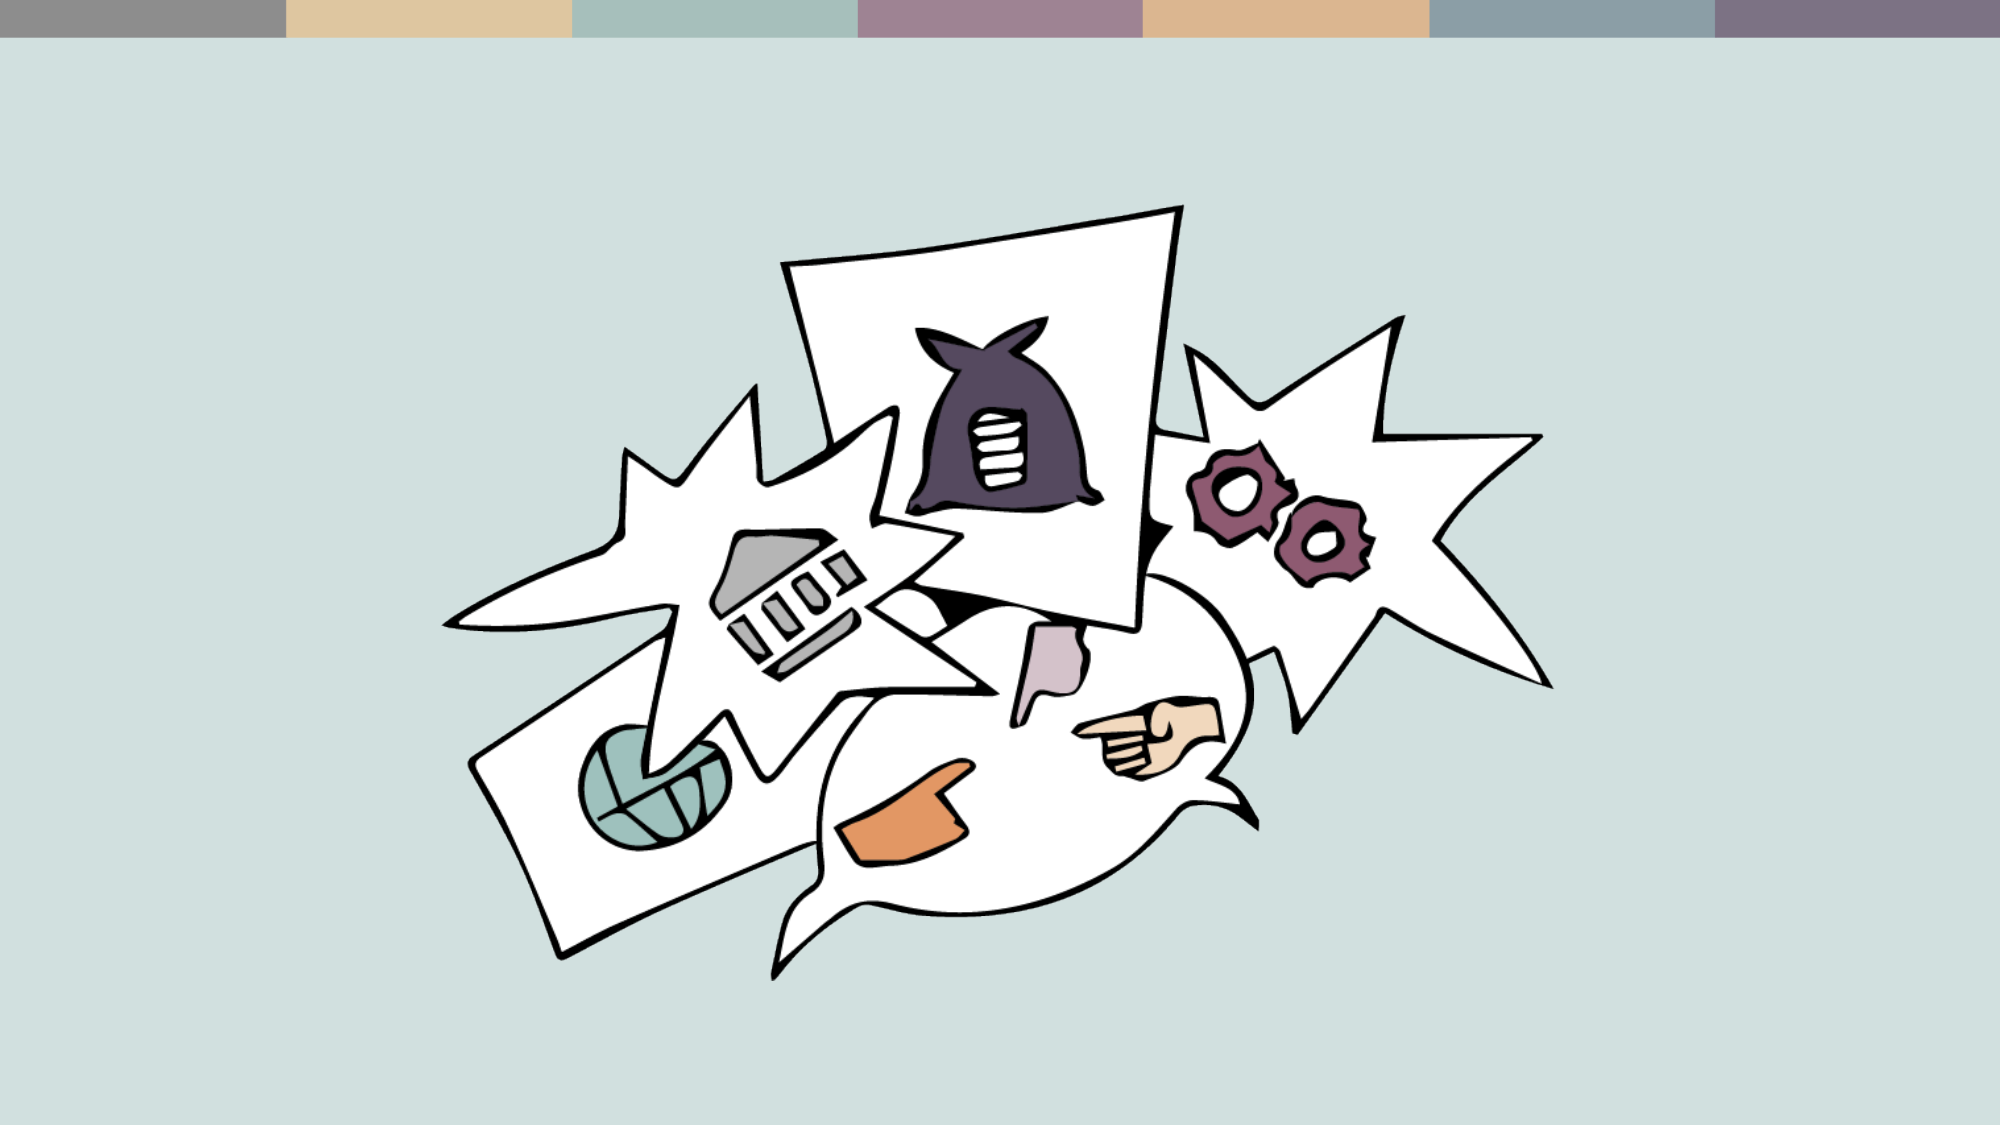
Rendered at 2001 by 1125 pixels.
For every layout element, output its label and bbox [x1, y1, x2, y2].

picture [441, 204, 1555, 981]
picture [0, 0, 2000, 38]
